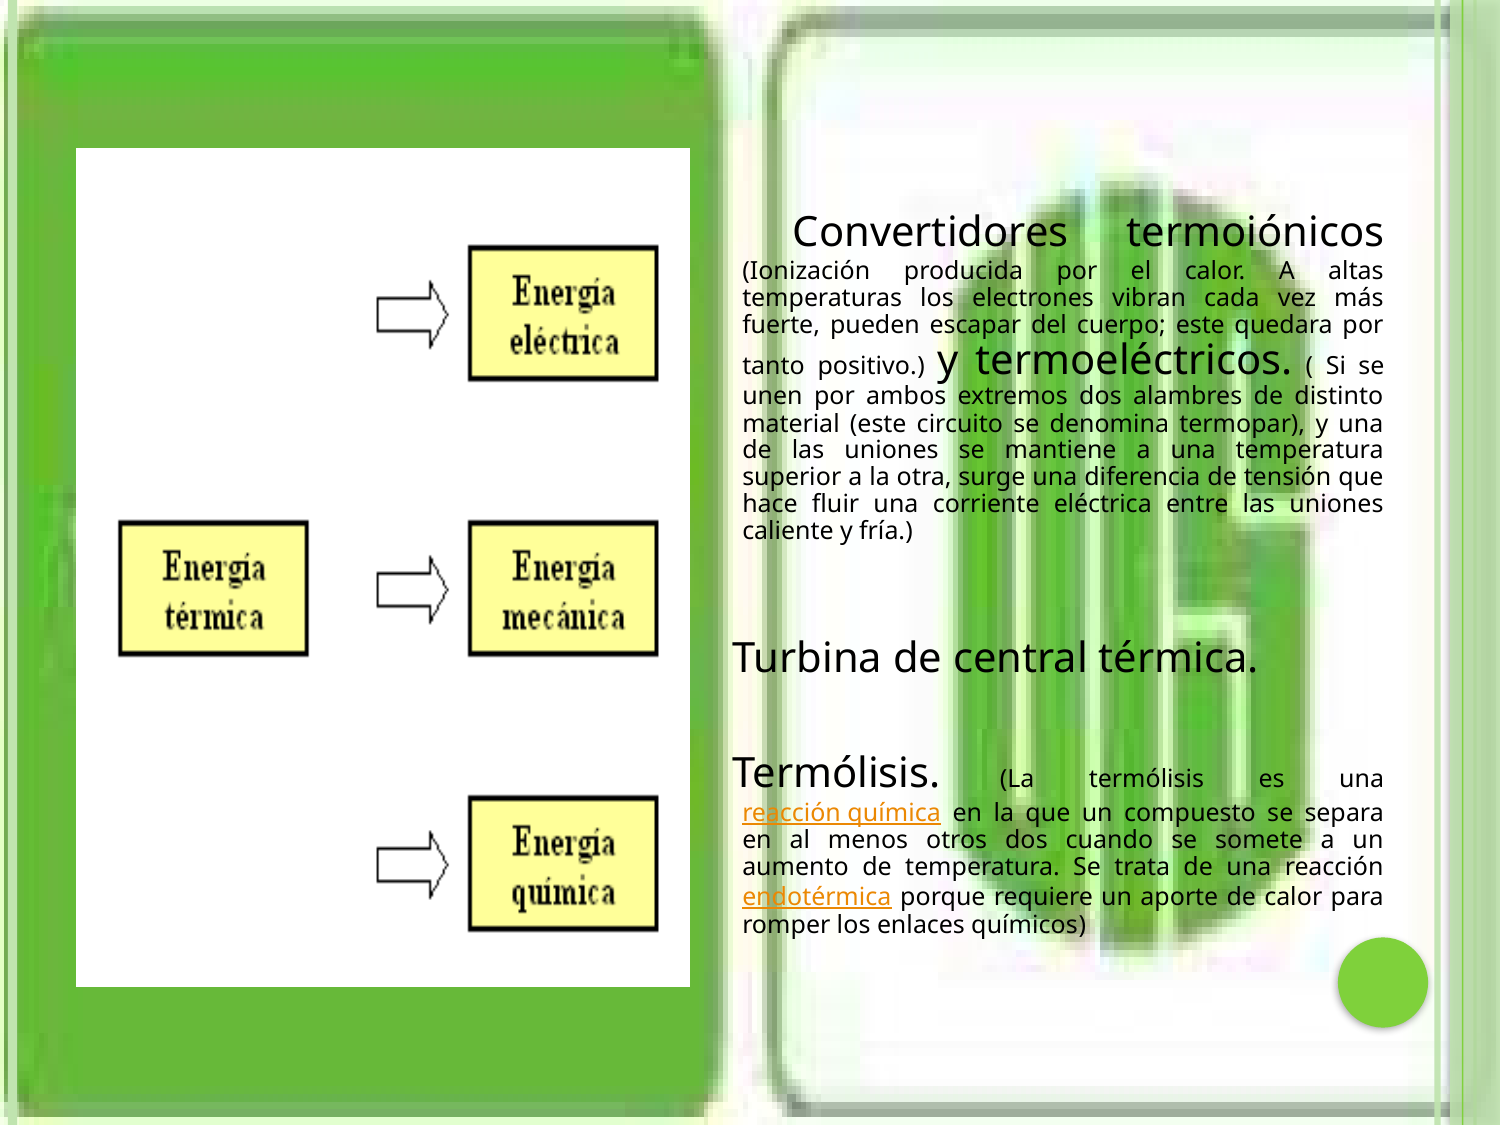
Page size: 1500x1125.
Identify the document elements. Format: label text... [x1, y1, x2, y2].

picture [18, 0, 1434, 1125]
list Convertidores termoiónicos (Ionización producida por el calor. A altas temperaturas los electrones vibran cada vez más fuerte, pueden escapar del cuerpo; este quedara por tanto positivo.) y termoeléctricos. ( Si se unen por ambos extremos dos alambres de distinto material (este circuito se denomina termopar), y una de las uniones se mantiene a una temperatura superior a la otra, surge una diferencia de tensión que hace fluir una corriente eléctrica entre las uniones caliente y fría.) Turbina de central térmica. Termólisis. (La termólisis es una reacción química en la que un compuesto se separa en al menos otros dos cuando se somete a un aumento de temperatura. Se trata de una reacción endotérmica porque requiere un aporte de calor para romper los enlaces químicos) [702, 196, 1400, 947]
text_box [76, 148, 690, 987]
picture [1441, 0, 1449, 1125]
picture [0, 0, 7, 1125]
